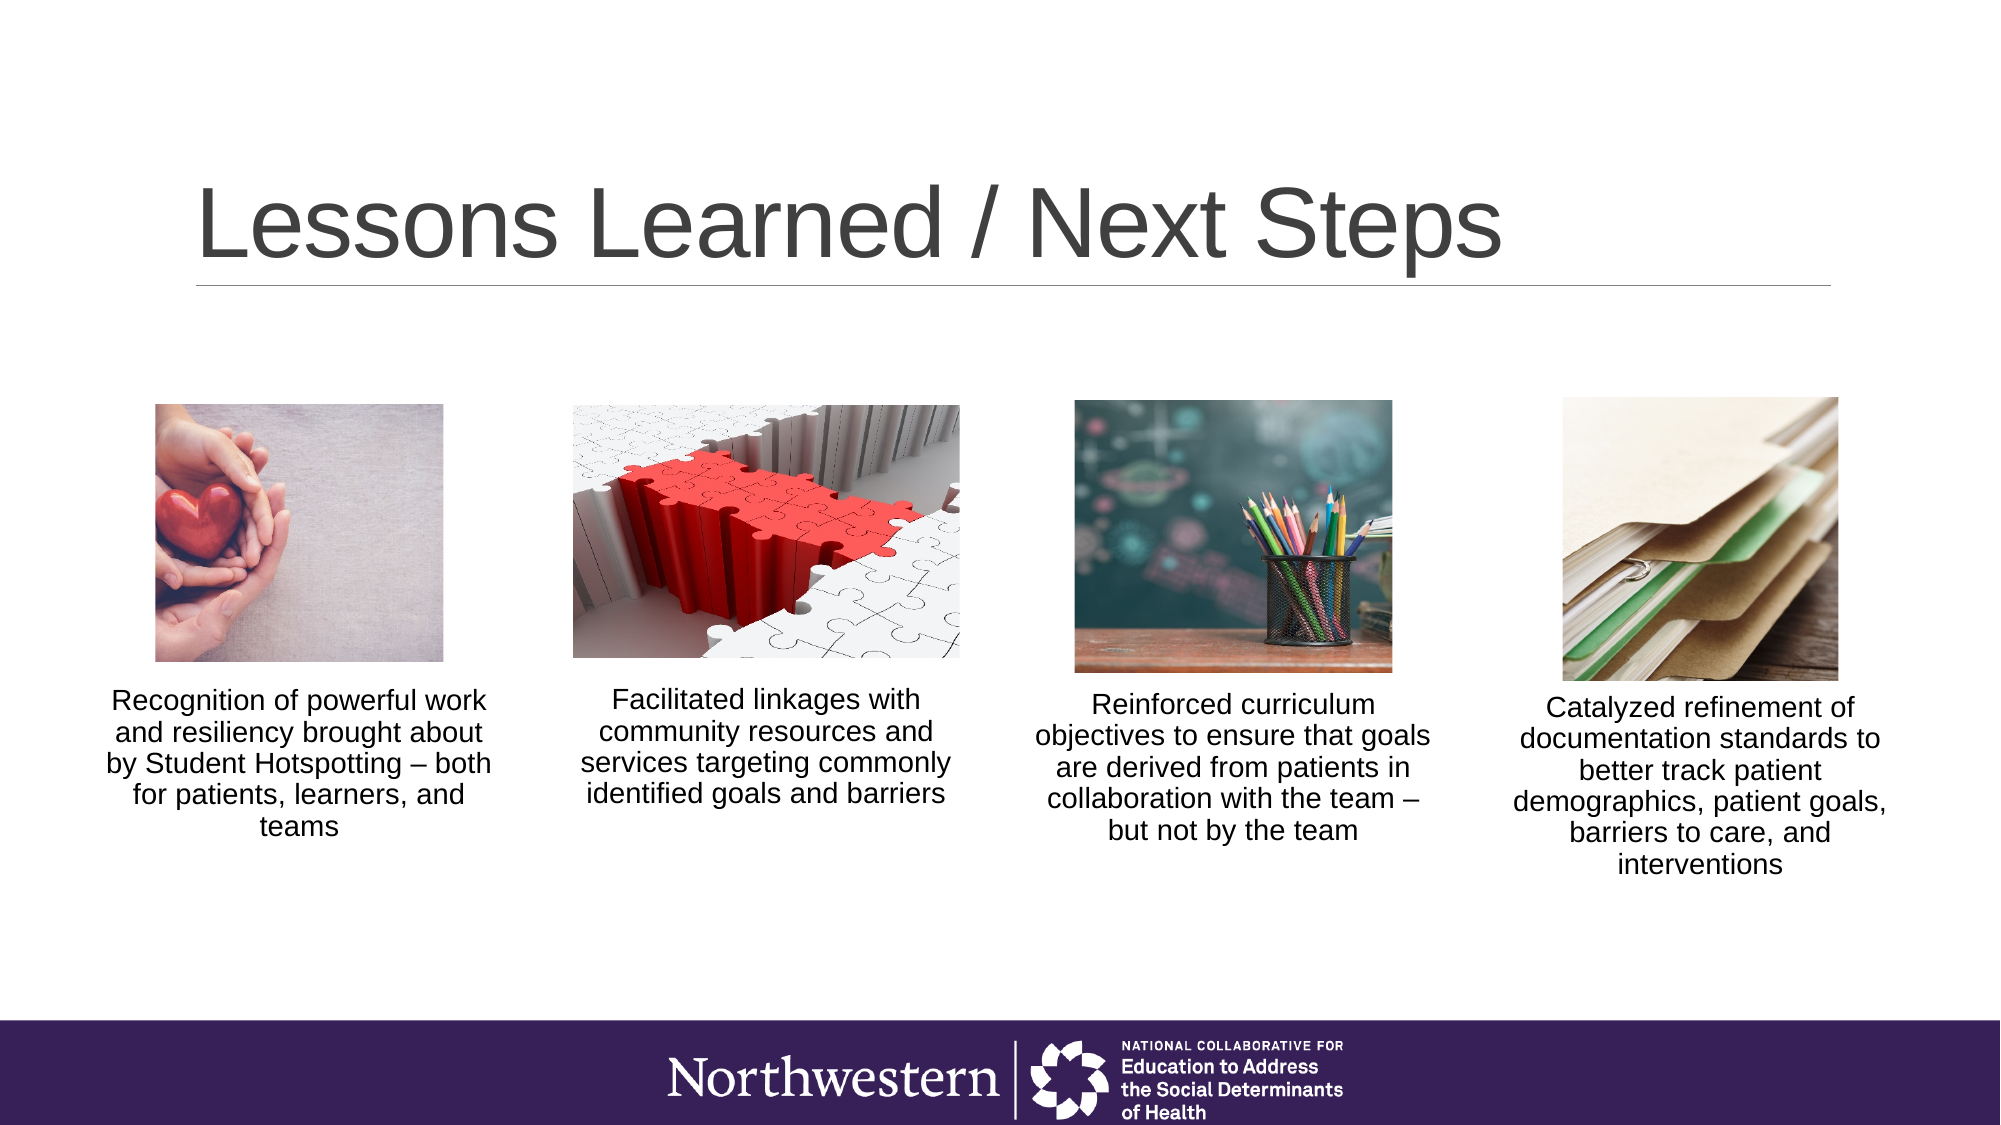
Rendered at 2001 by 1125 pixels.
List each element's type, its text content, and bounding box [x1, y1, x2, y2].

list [34, 304, 1966, 966]
picture [667, 1040, 1343, 1120]
title Lessons Learned / Next Steps [180, 47, 1830, 285]
